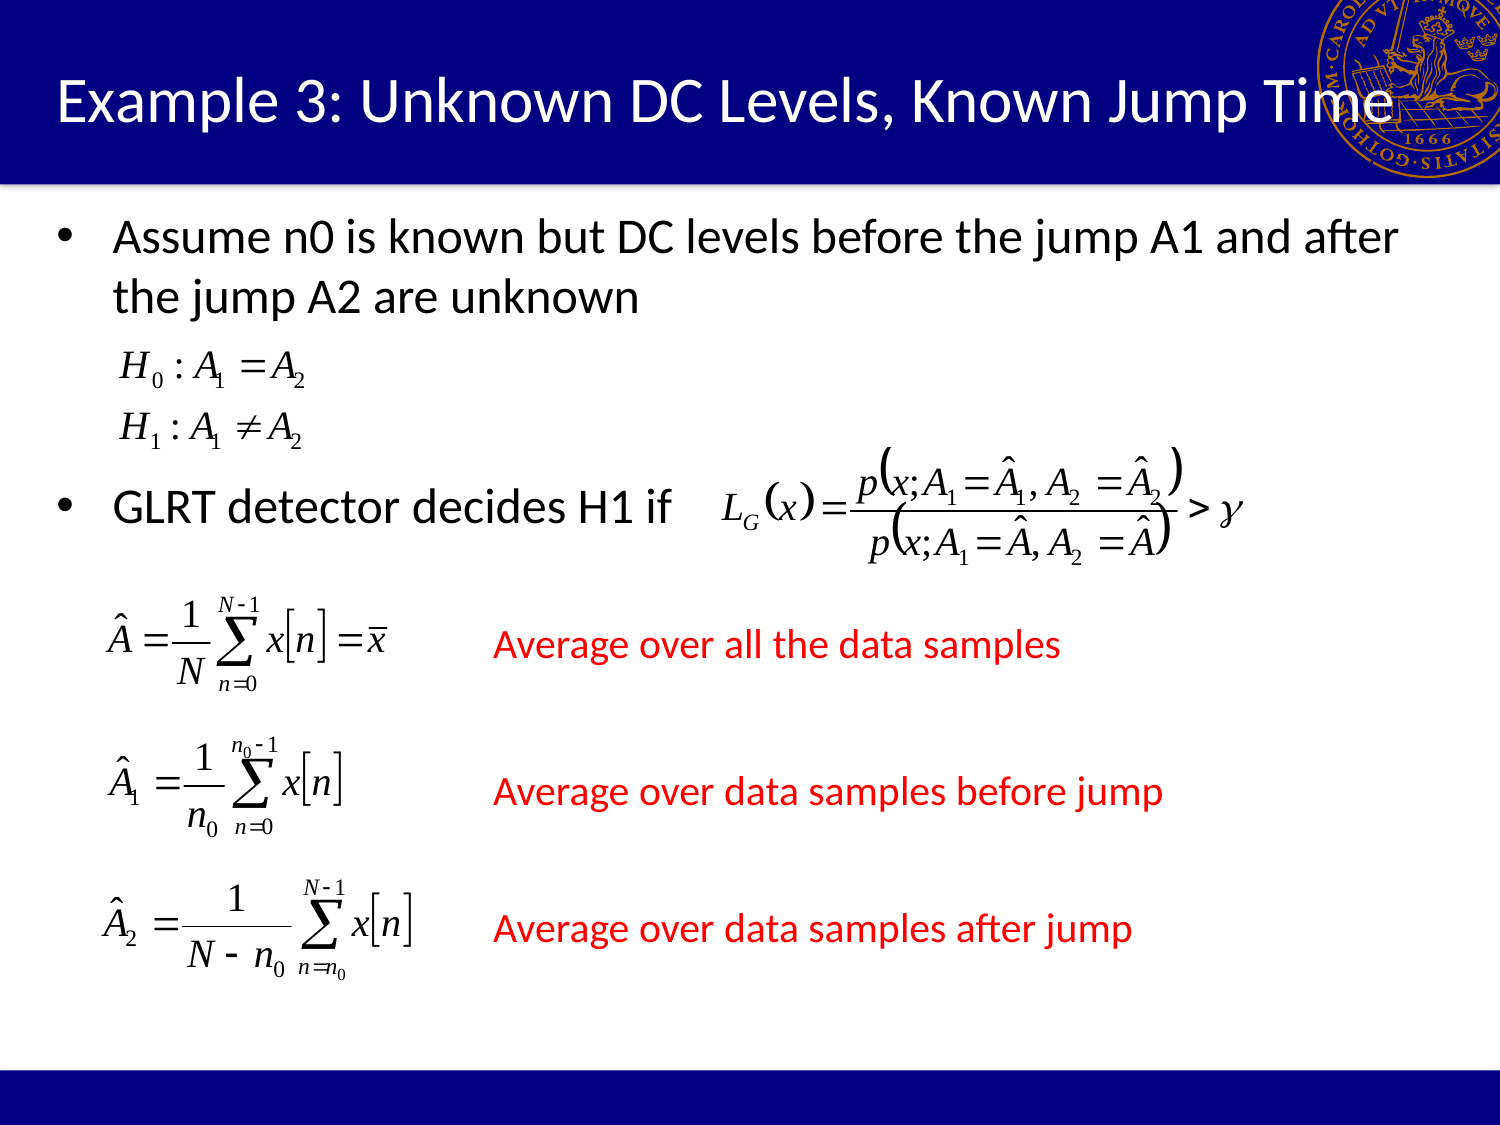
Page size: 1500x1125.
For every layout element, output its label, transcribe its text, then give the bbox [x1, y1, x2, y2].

text_box Average over all the data samples [478, 609, 1128, 675]
title Example 3: Unknown DC Levels, Known Jump Time [41, 19, 1447, 173]
text_box Average over data samples before jump [478, 756, 1199, 822]
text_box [98, 585, 397, 700]
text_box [714, 447, 1246, 575]
text_box Average over data samples after jump [478, 893, 1199, 958]
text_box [93, 869, 420, 991]
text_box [100, 725, 349, 847]
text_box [111, 337, 314, 459]
list Assume n0 is known but DC levels before the jump A1 and after the jump A2 are unknown GLRT detector decides H1 if [41, 196, 1459, 1059]
